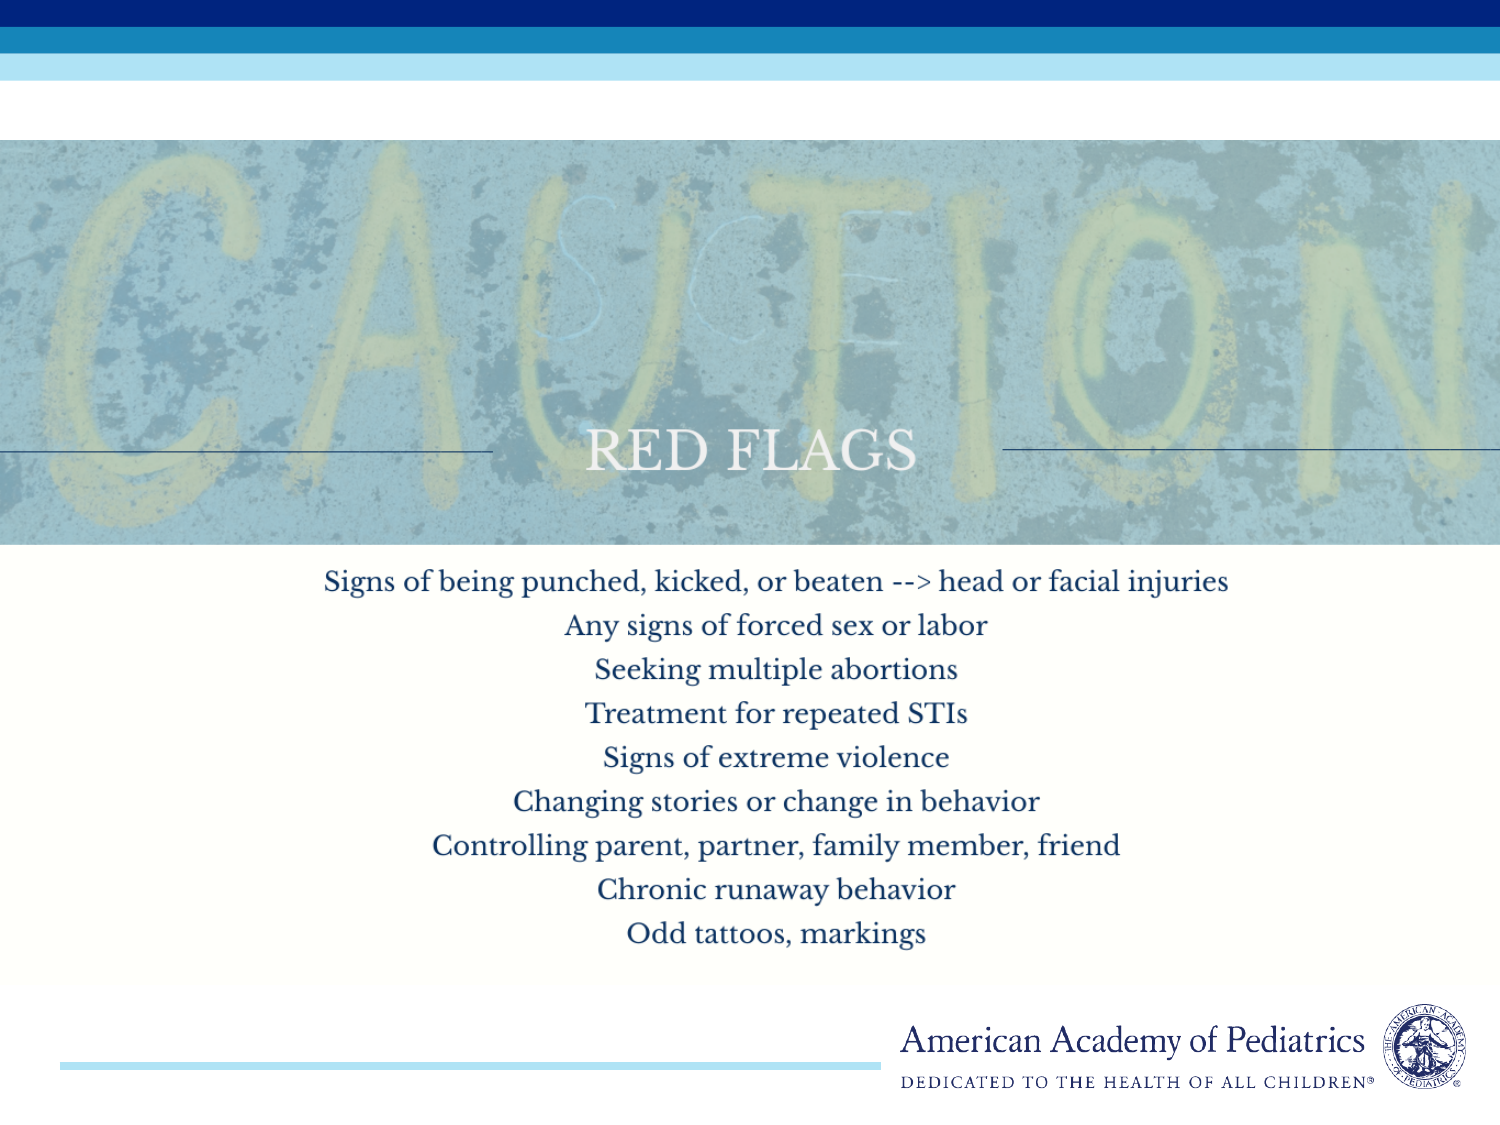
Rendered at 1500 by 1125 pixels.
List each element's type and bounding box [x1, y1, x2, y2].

picture [900, 1004, 1466, 1089]
picture [0, 140, 1500, 985]
